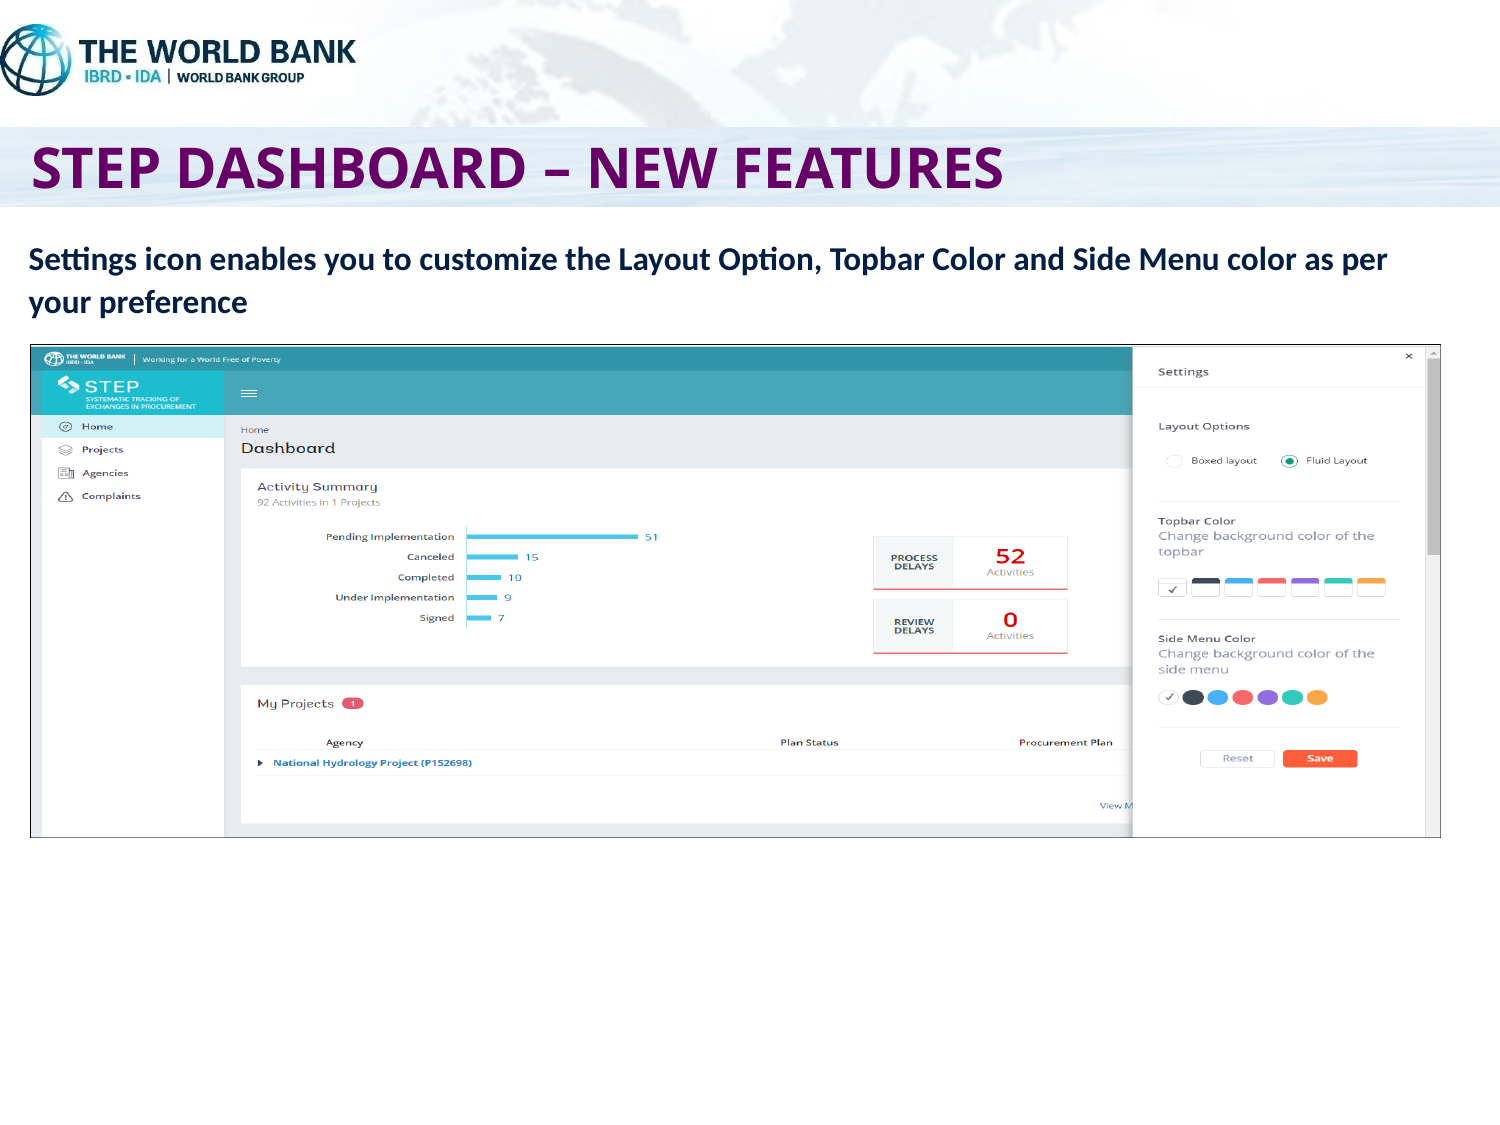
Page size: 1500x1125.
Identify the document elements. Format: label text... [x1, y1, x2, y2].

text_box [0, 0, 1500, 127]
picture [0, 127, 1500, 207]
picture [30, 344, 1441, 838]
text_box Settings icon enables you to customize the Layout Option, Topbar Color and Side Menu color as per your preference [13, 227, 1467, 328]
